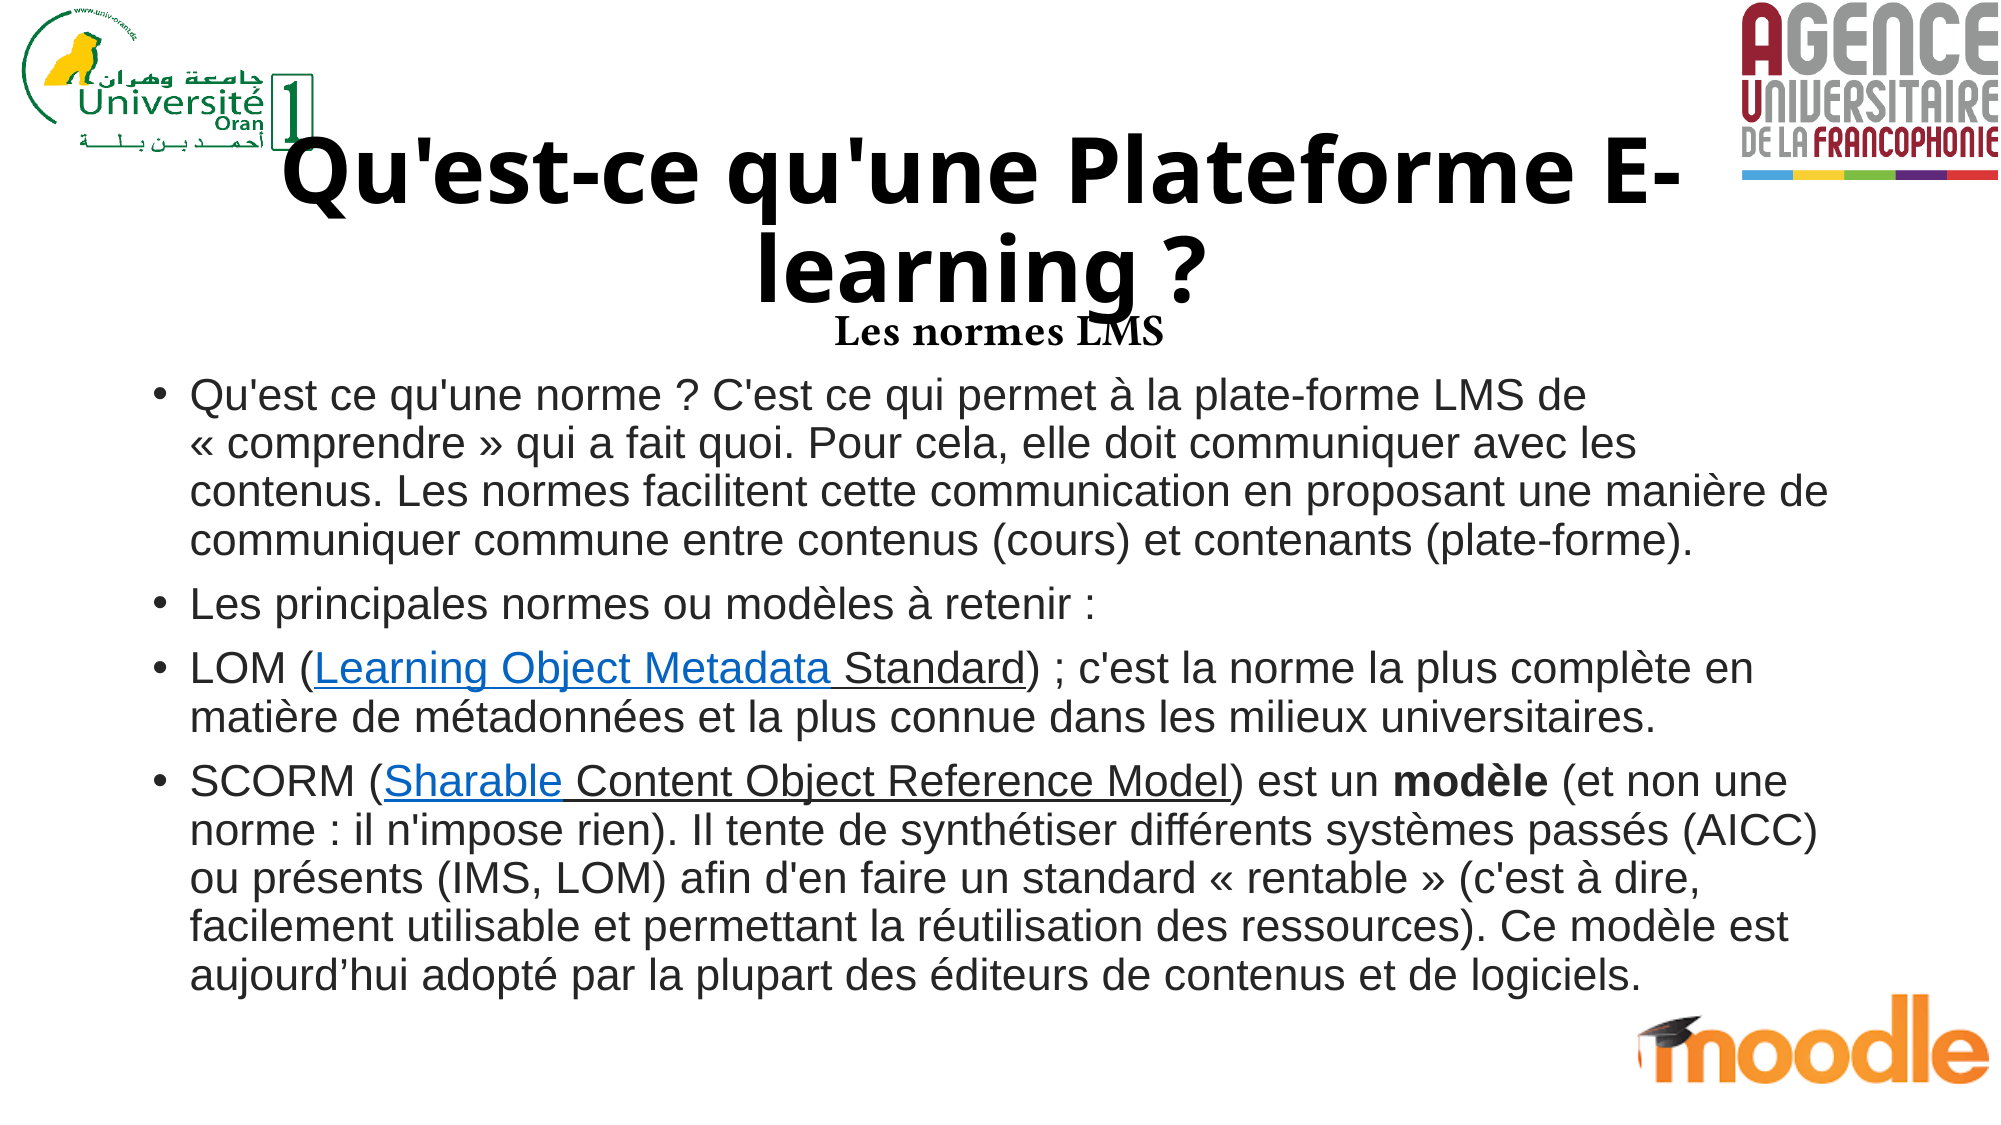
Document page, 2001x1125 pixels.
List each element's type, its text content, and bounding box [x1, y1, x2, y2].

picture [1637, 965, 1989, 1120]
picture [1740, 0, 2000, 181]
text_box Qu'est-ce qu'une Plateforme E-learning ? [118, 114, 1844, 332]
picture [9, 0, 329, 169]
list Les normes LMS Qu'est ce qu'une norme ? C'est ce qui permet à la plate-forme LMS de « comprendre » qui a fait quoi. Pour cela, elle doit communiquer avec les contenus. Les normes facilitent cette communication en proposant une manière de communiquer commune entre contenus (cours) et contenants (plate-forme). Les principales normes ou modèles à retenir : LOM (Learning Object Metadata Standard) ; c'est la norme la plus complète en matière de métadonnées et la plus connue dans les milieux universitaires. SCORM (Sharable Content Object Reference Model) est un modèle (et non une norme : il n'impose rien). Il tente de synthétiser différents systèmes passés (AICC) ou présents (IMS, LOM) afin d'en faire un standard « rentable » (c'est à dire, facilement utilisable et permettant la réutilisation des ressources). Ce modèle est aujourd’hui adopté par la plupart des éditeurs de contenus et de logiciels. [137, 299, 1863, 1014]
